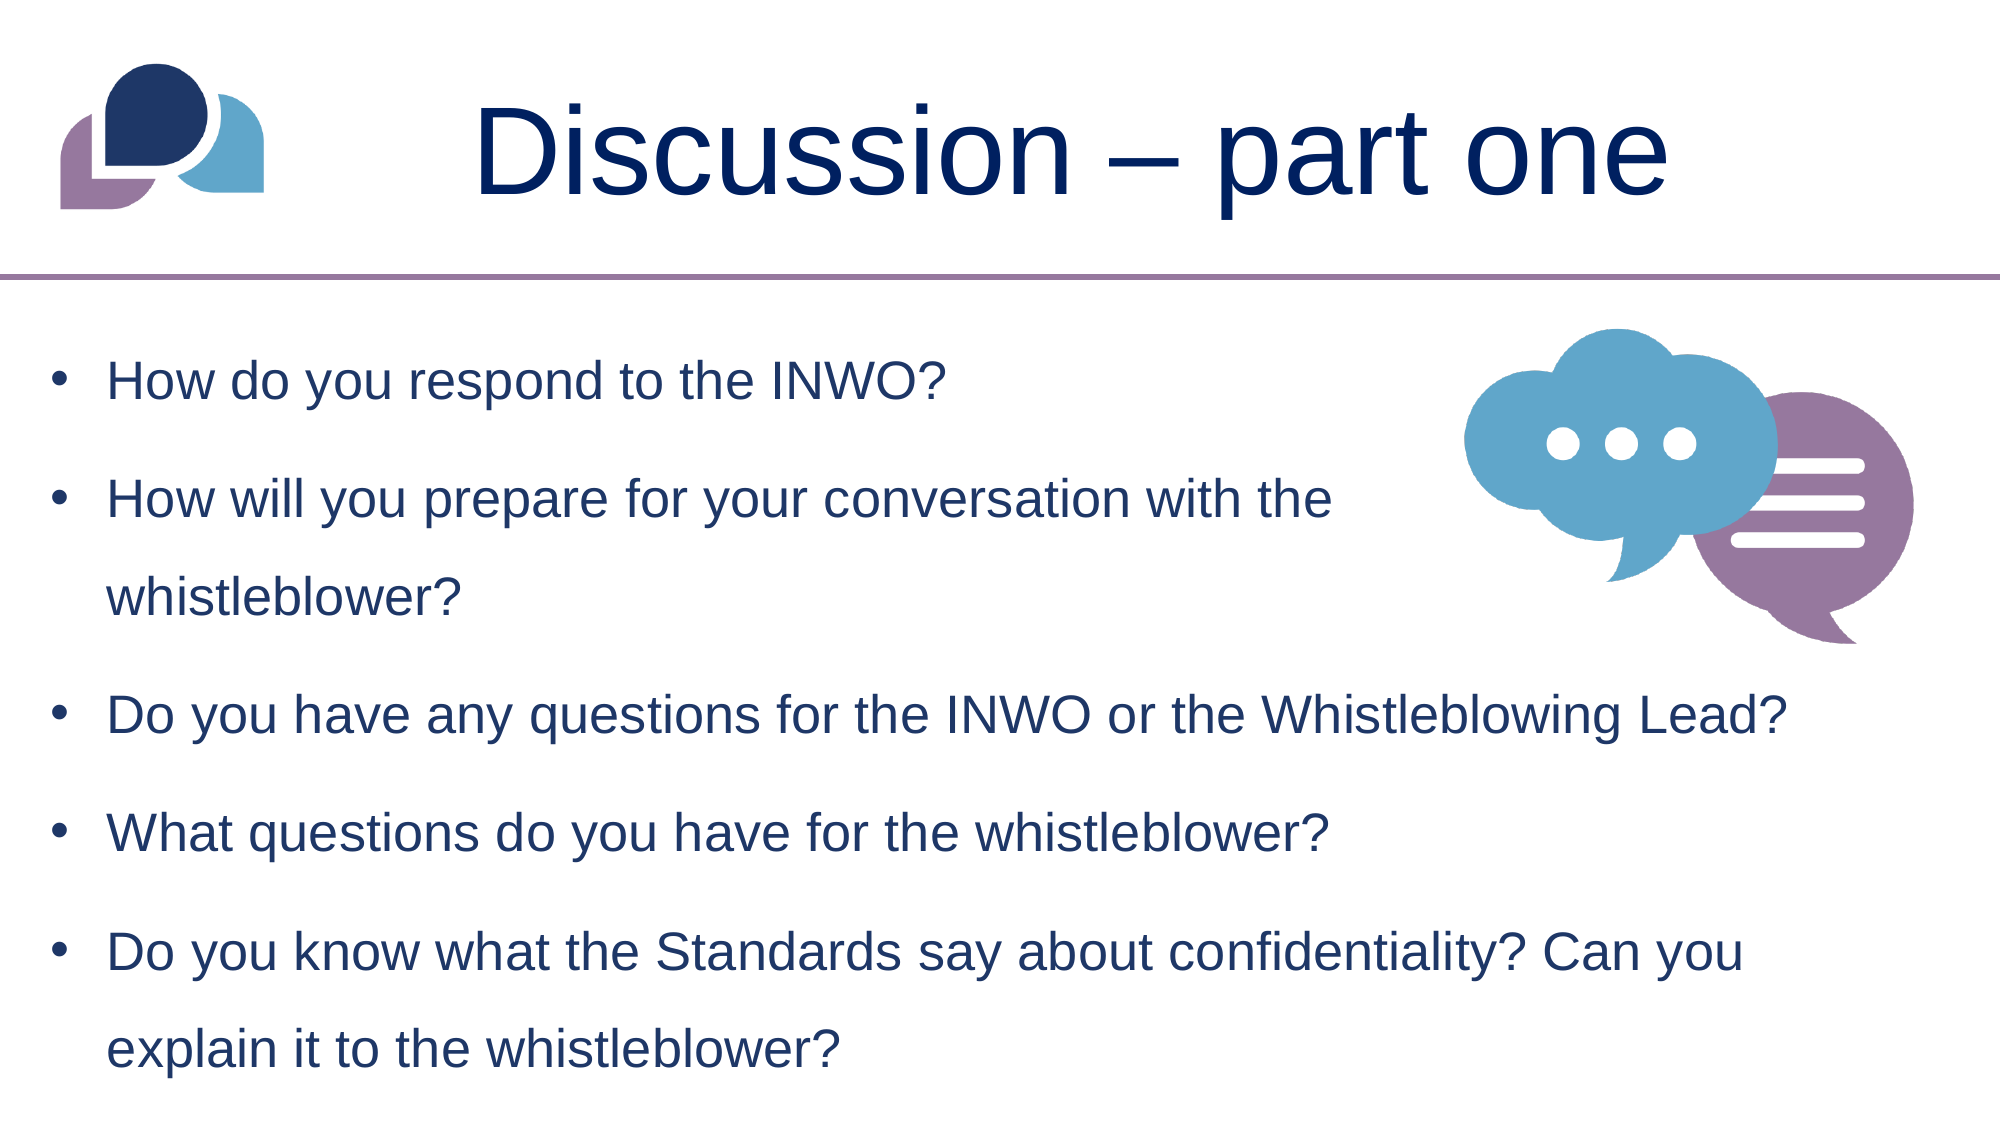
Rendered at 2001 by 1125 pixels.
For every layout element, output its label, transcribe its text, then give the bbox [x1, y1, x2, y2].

picture [58, 54, 268, 222]
picture [1420, 220, 1957, 758]
subtitle How do you respond to the INWO? How will you prepare for your conversation with the whistleblower? Do you have any questions for the INWO or the Whistleblowing Lead? What questions do you have for the whistleblower? Do you know what the Standards say about confidentiality? Can you explain it to the whistleblower? [35, 305, 1813, 1125]
title Discussion – part one [456, 46, 1957, 230]
